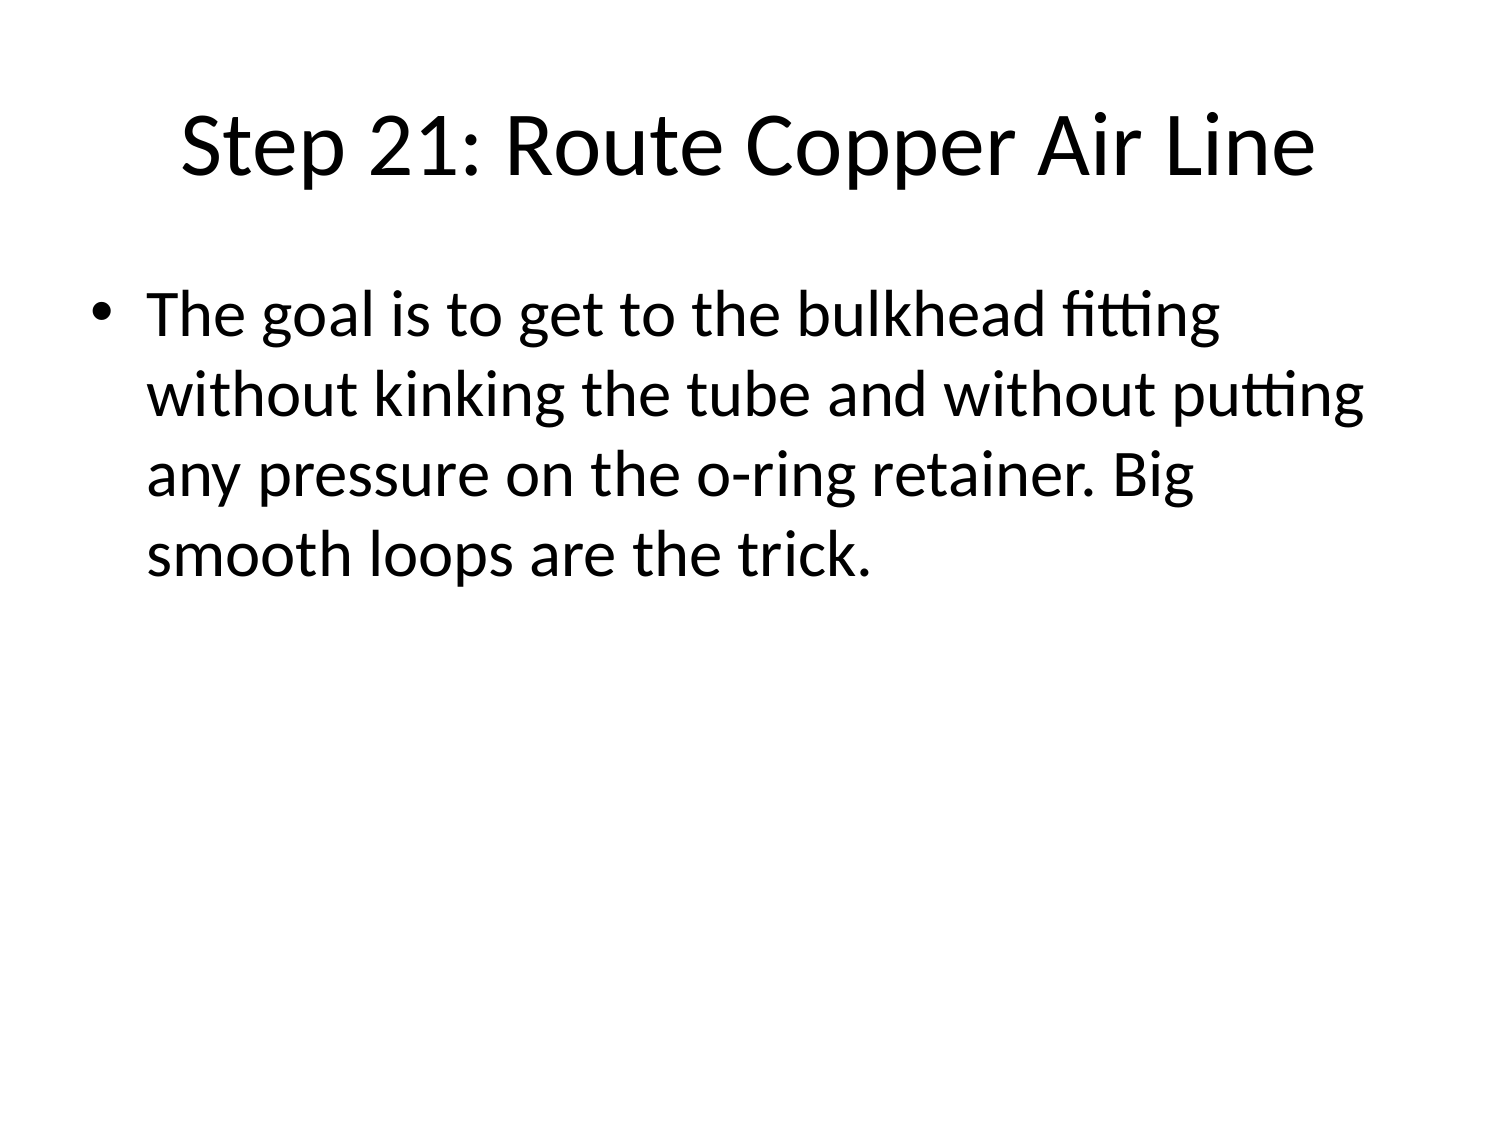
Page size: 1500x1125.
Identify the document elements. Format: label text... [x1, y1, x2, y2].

title Step 21: Route Copper Air Line [75, 45, 1425, 233]
list The goal is to get to the bulkhead fitting without kinking the tube and without putting any pressure on the o-ring retainer. Big smooth loops are the trick. [75, 262, 1425, 1005]
